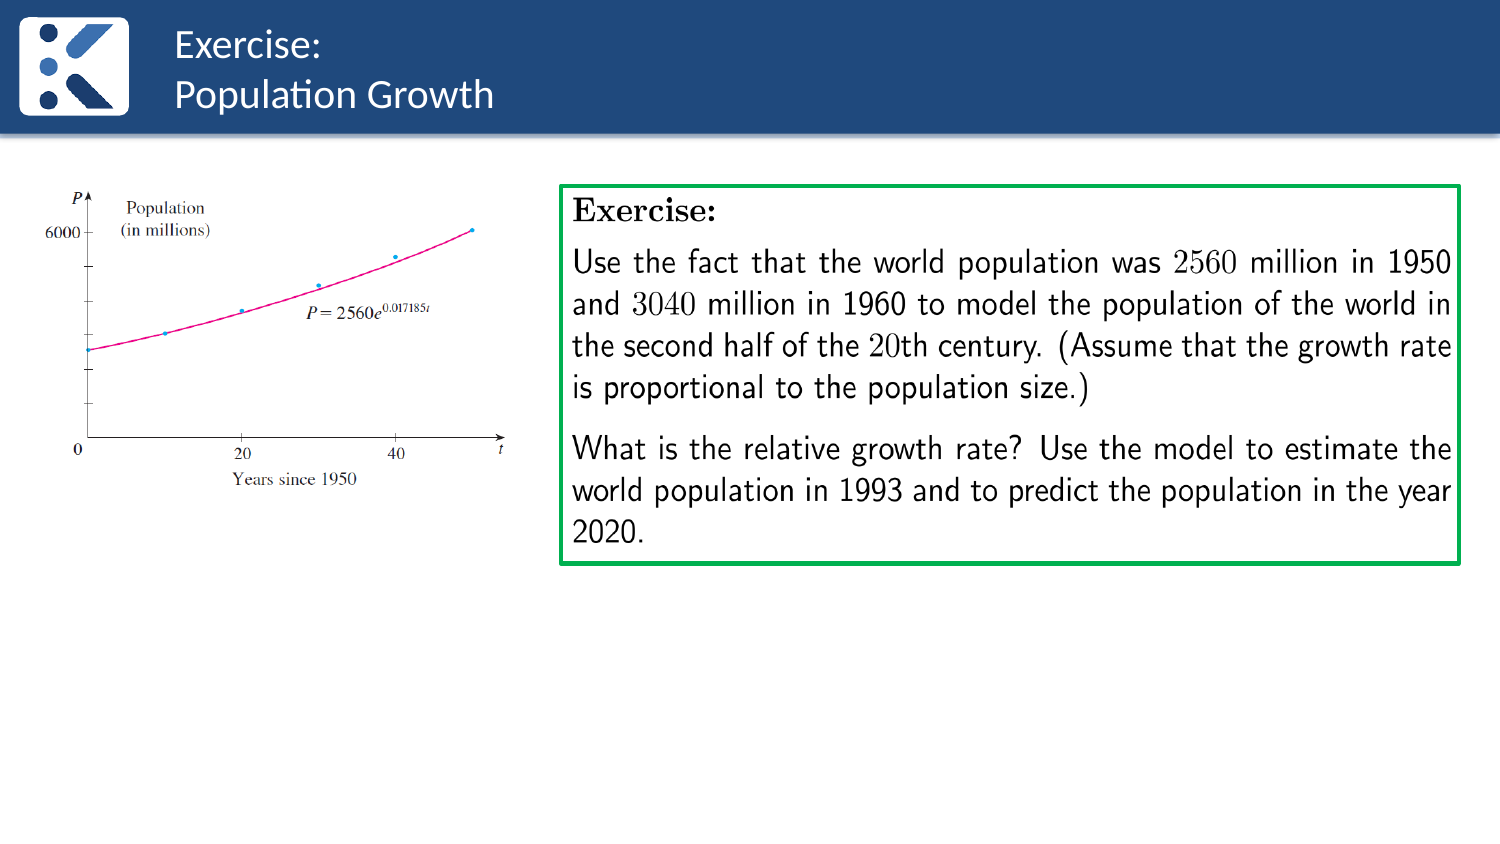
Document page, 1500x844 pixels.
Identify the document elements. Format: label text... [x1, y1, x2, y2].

text_box [559, 184, 1461, 566]
picture [27, 18, 122, 115]
picture [572, 197, 1451, 543]
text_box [39, 177, 525, 497]
title Exercise: Population Growth [159, 8, 1483, 126]
